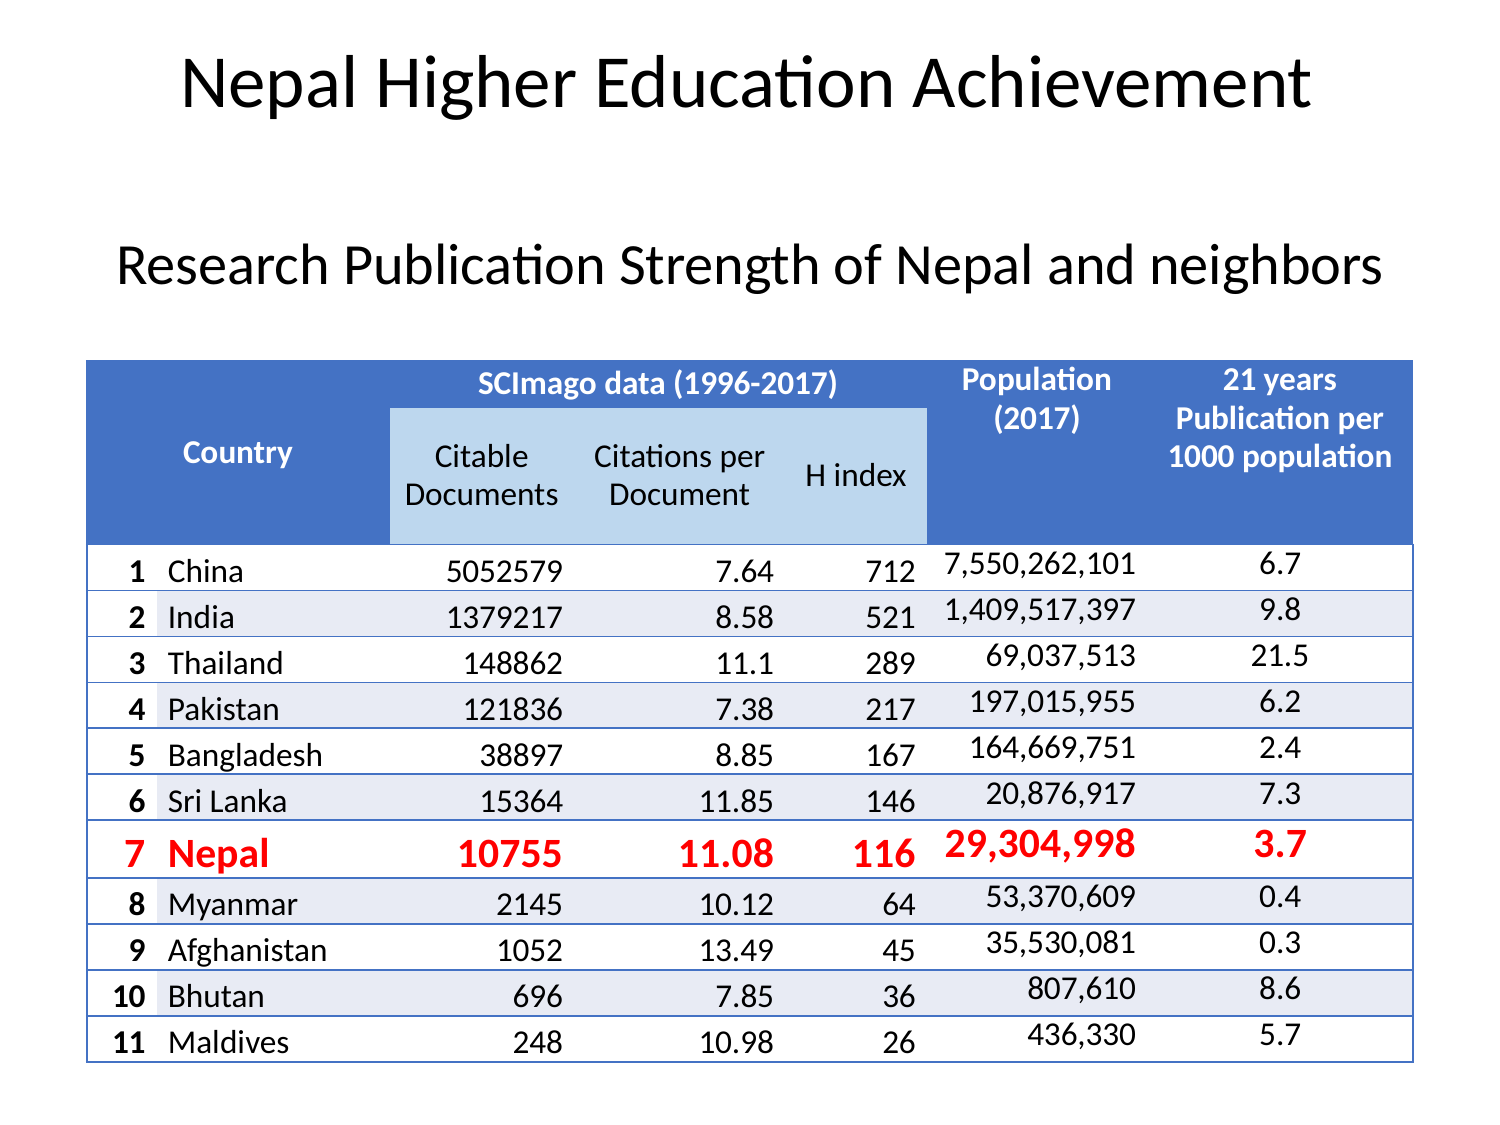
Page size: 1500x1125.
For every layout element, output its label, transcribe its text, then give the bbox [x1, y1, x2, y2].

table_cell China [157, 545, 390, 590]
table_cell 9 [88, 925, 157, 969]
table_cell 8 [88, 879, 157, 923]
table_cell 0.4 [1147, 879, 1412, 923]
table_cell 8.85 [574, 729, 785, 773]
table_cell 69,037,513 [927, 637, 1147, 682]
text_box Nepal Higher Education Achievement [165, 25, 1335, 131]
table_cell 7.38 [574, 683, 785, 727]
table_cell 11.08 [574, 821, 785, 877]
table_cell Maldives [157, 1017, 390, 1061]
table_cell 3 [88, 637, 157, 682]
text_box Research Publication Strength of Nepal and neighbors [101, 218, 1399, 304]
table_cell 21.5 [1147, 637, 1412, 682]
table_cell 5052579 [390, 545, 574, 590]
table_cell 121836 [390, 683, 574, 727]
table_cell 521 [785, 591, 927, 636]
table_cell 0.3 [1147, 925, 1412, 969]
table_cell Afghanistan [157, 925, 390, 969]
table_cell 807,610 [927, 971, 1147, 1015]
table_cell 53,370,609 [927, 879, 1147, 923]
table_cell 5.7 [1147, 1017, 1412, 1061]
table_cell 35,530,081 [927, 925, 1147, 969]
table_cell 13.49 [574, 925, 785, 969]
table_cell 4 [88, 683, 157, 727]
table_cell 289 [785, 637, 927, 682]
table_cell 9.8 [1147, 591, 1412, 636]
table_cell 8.6 [1147, 971, 1412, 1015]
table_cell Citable Documents [390, 408, 574, 544]
table_cell 6.2 [1147, 683, 1412, 727]
table_cell Pakistan [157, 683, 390, 727]
table_cell 11 [88, 1017, 157, 1061]
table_cell Sri Lanka [157, 775, 390, 819]
table_cell Thailand [157, 637, 390, 682]
table_cell 164,669,751 [927, 729, 1147, 773]
table_cell 11.1 [574, 637, 785, 682]
table_cell 45 [785, 925, 927, 969]
table_cell H index [785, 408, 927, 544]
table_header SCImago data (1996-2017) [390, 362, 927, 406]
table_cell India [157, 591, 390, 636]
table_cell Bhutan [157, 971, 390, 1015]
table_cell 1052 [390, 925, 574, 969]
table_cell 696 [390, 971, 574, 1015]
table_cell 146 [785, 775, 927, 819]
table_cell 15364 [390, 775, 574, 819]
table_cell 10.98 [574, 1017, 785, 1061]
table_cell 148862 [390, 637, 574, 682]
table_cell 5 [88, 729, 157, 773]
table_cell 7.85 [574, 971, 785, 1015]
table_cell 6 [88, 775, 157, 819]
table_cell 64 [785, 879, 927, 923]
table_cell 36 [785, 971, 927, 1015]
table_cell 1379217 [390, 591, 574, 636]
table_cell 7 [88, 821, 157, 877]
table_cell 2145 [390, 879, 574, 923]
table_cell 10.12 [574, 879, 785, 923]
table_cell 26 [785, 1017, 927, 1061]
table_cell 248 [390, 1017, 574, 1061]
table_cell 11.85 [574, 775, 785, 819]
table_cell 436,330 [927, 1017, 1147, 1061]
table_cell 6.7 [1147, 545, 1412, 590]
table_cell 7,550,262,101 [927, 545, 1147, 590]
table_cell 10755 [390, 821, 574, 877]
table_cell 217 [785, 683, 927, 727]
table_cell 7.64 [574, 545, 785, 590]
table_cell 197,015,955 [927, 683, 1147, 727]
table_cell 2 [88, 591, 157, 636]
table_cell 29,304,998 [927, 821, 1147, 877]
table_cell 1,409,517,397 [927, 591, 1147, 636]
table_cell Bangladesh [157, 729, 390, 773]
table_cell Nepal [157, 821, 390, 877]
table_header Population (2017) [927, 362, 1147, 544]
table_header Country [88, 362, 390, 544]
table_cell 10 [88, 971, 157, 1015]
table_cell 116 [785, 821, 927, 877]
table_cell 7.3 [1147, 775, 1412, 819]
table_cell 167 [785, 729, 927, 773]
table_cell Citations per Document [574, 408, 785, 544]
table_cell 20,876,917 [927, 775, 1147, 819]
table_cell 2.4 [1147, 729, 1412, 773]
table_cell 712 [785, 545, 927, 590]
table_cell Myanmar [157, 879, 390, 923]
table_cell 1 [88, 545, 157, 590]
table_cell 3.7 [1147, 821, 1412, 877]
table_header 21 years Publication per 1000 population [1147, 362, 1413, 544]
table_cell 8.58 [574, 591, 785, 636]
table_cell 38897 [390, 729, 574, 773]
